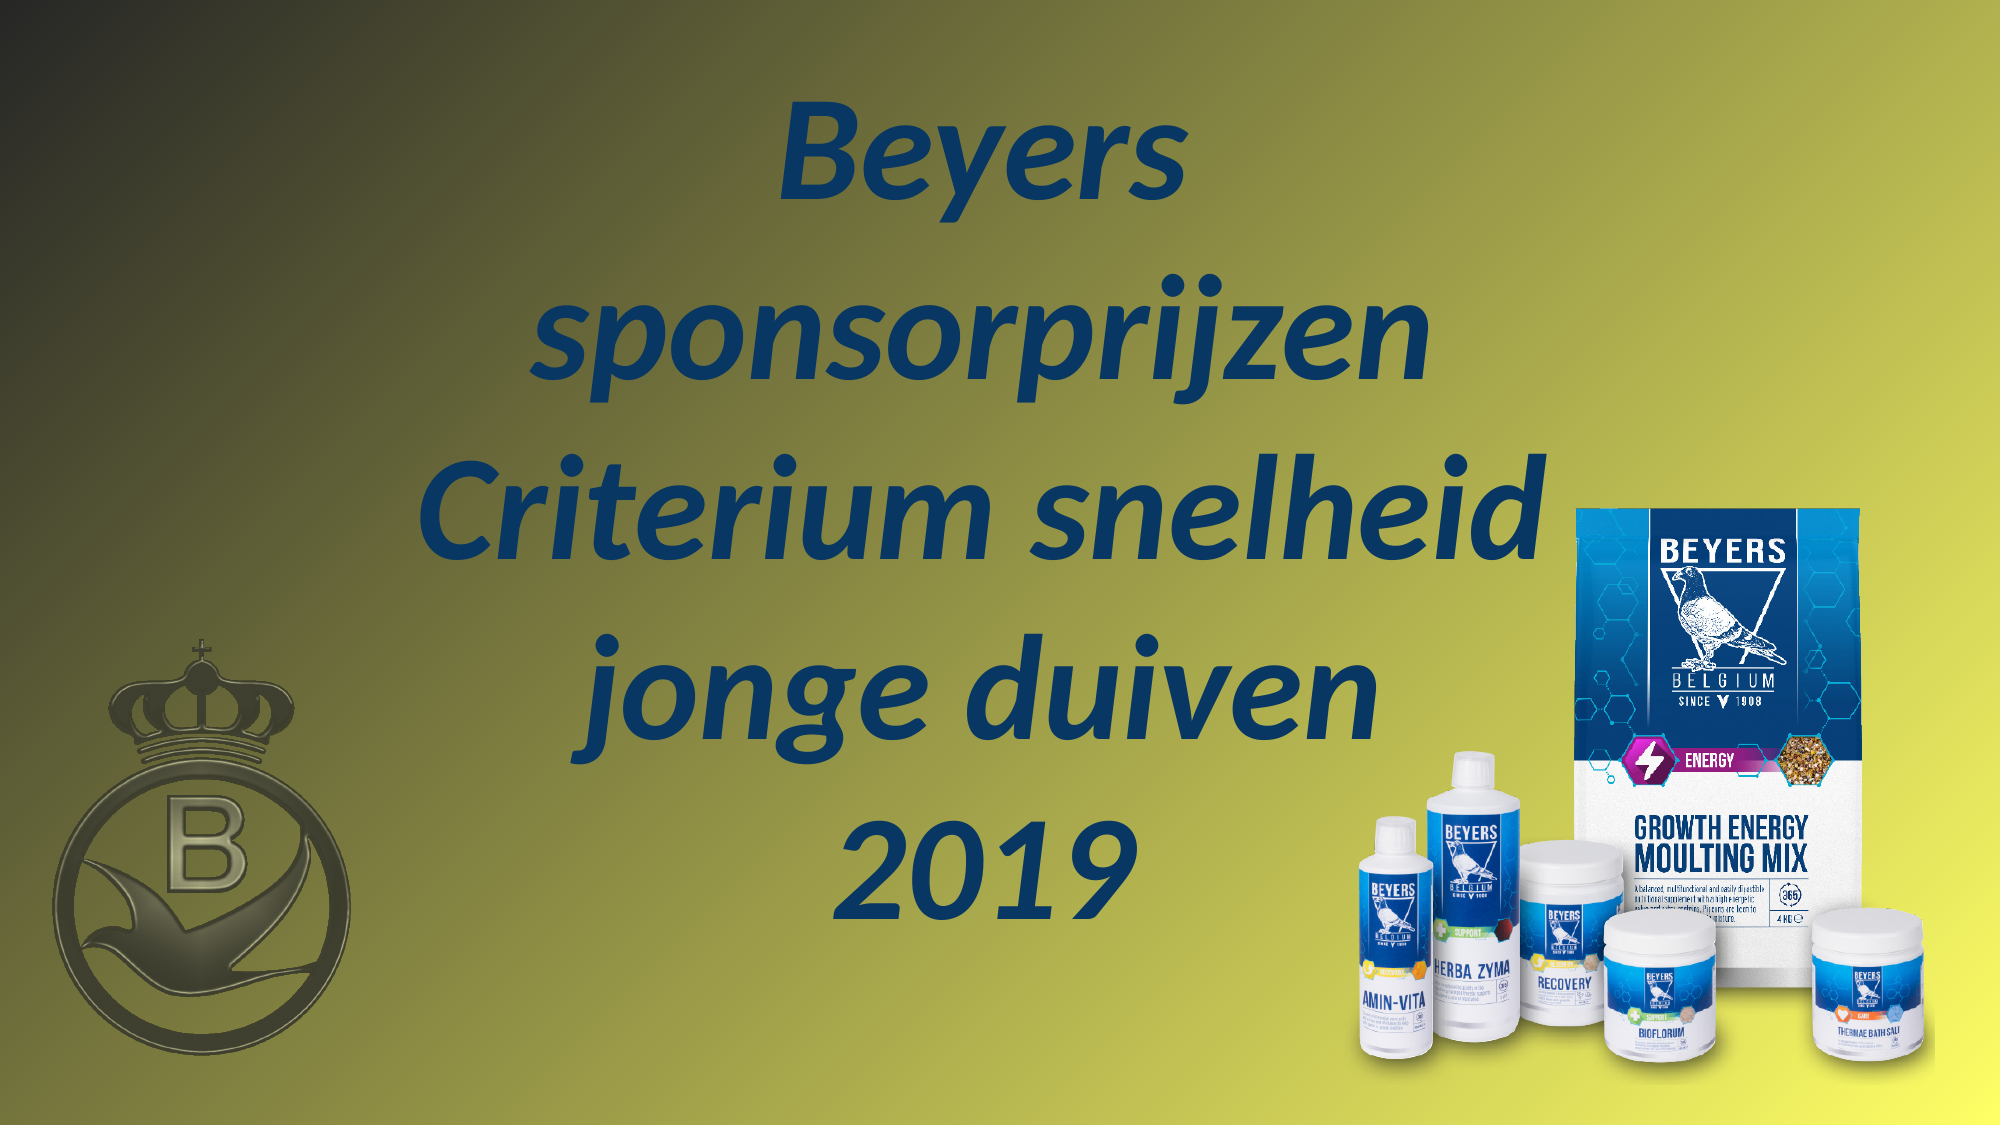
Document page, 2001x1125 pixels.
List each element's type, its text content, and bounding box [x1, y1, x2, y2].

picture [1333, 479, 1940, 1086]
picture [26, 629, 375, 1086]
text_box Beyers sponsorprijzen Criterium snelheid jonge duiven 2019 [410, 449, 1556, 542]
